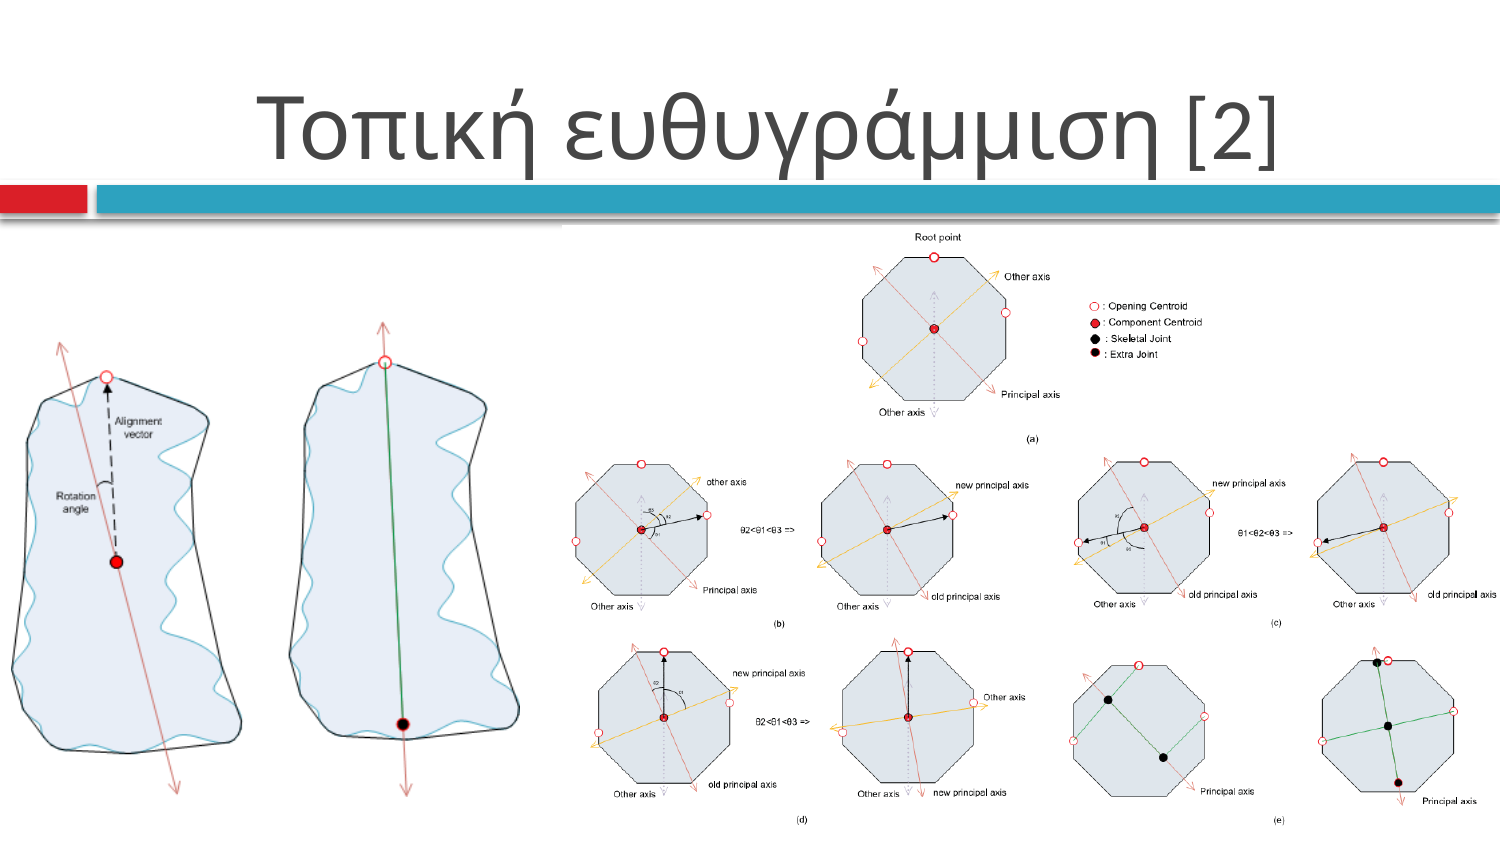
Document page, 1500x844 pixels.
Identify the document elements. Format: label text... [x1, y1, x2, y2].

title Τοπική ευθυγράμμιση [2] [99, 19, 1438, 185]
picture [562, 224, 1500, 831]
picture [11, 320, 520, 798]
